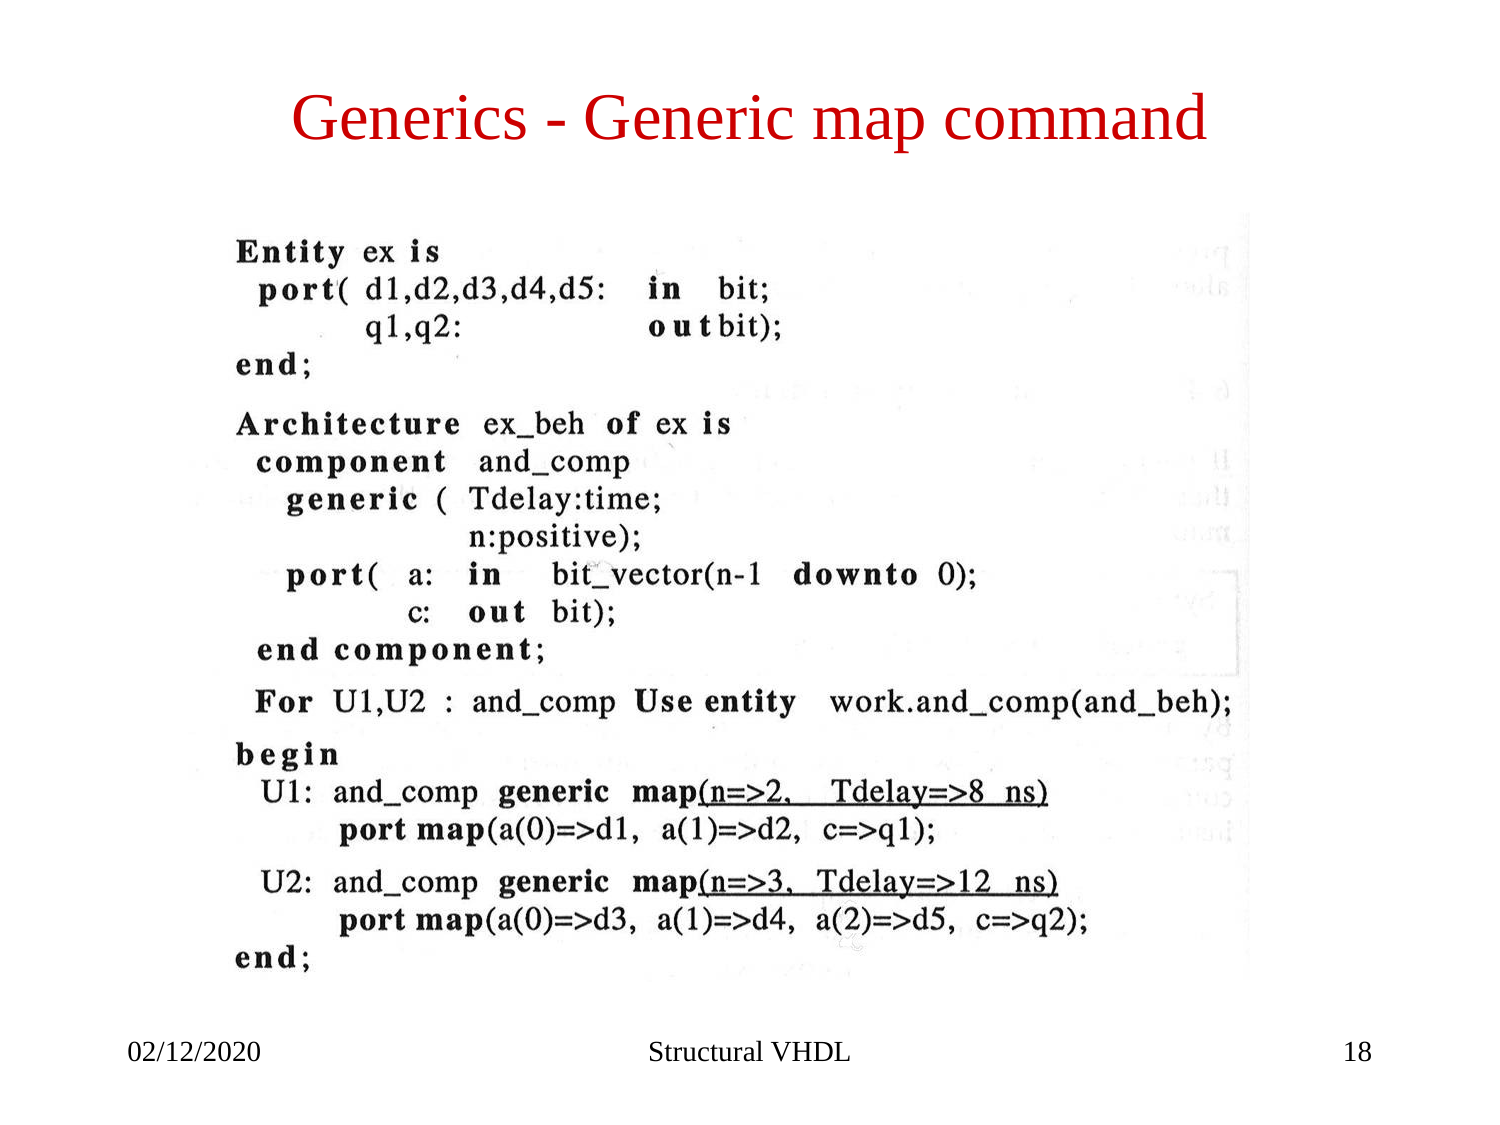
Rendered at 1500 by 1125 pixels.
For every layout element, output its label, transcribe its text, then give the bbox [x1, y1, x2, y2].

text_box Generics - Generic map command [112, 62, 1388, 163]
text_box [112, 187, 1388, 1000]
footer Structural VHDL [512, 1025, 988, 1100]
picture [187, 212, 1250, 982]
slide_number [112, 1025, 425, 1100]
slide_number 165 [1074, 1025, 1388, 1100]
